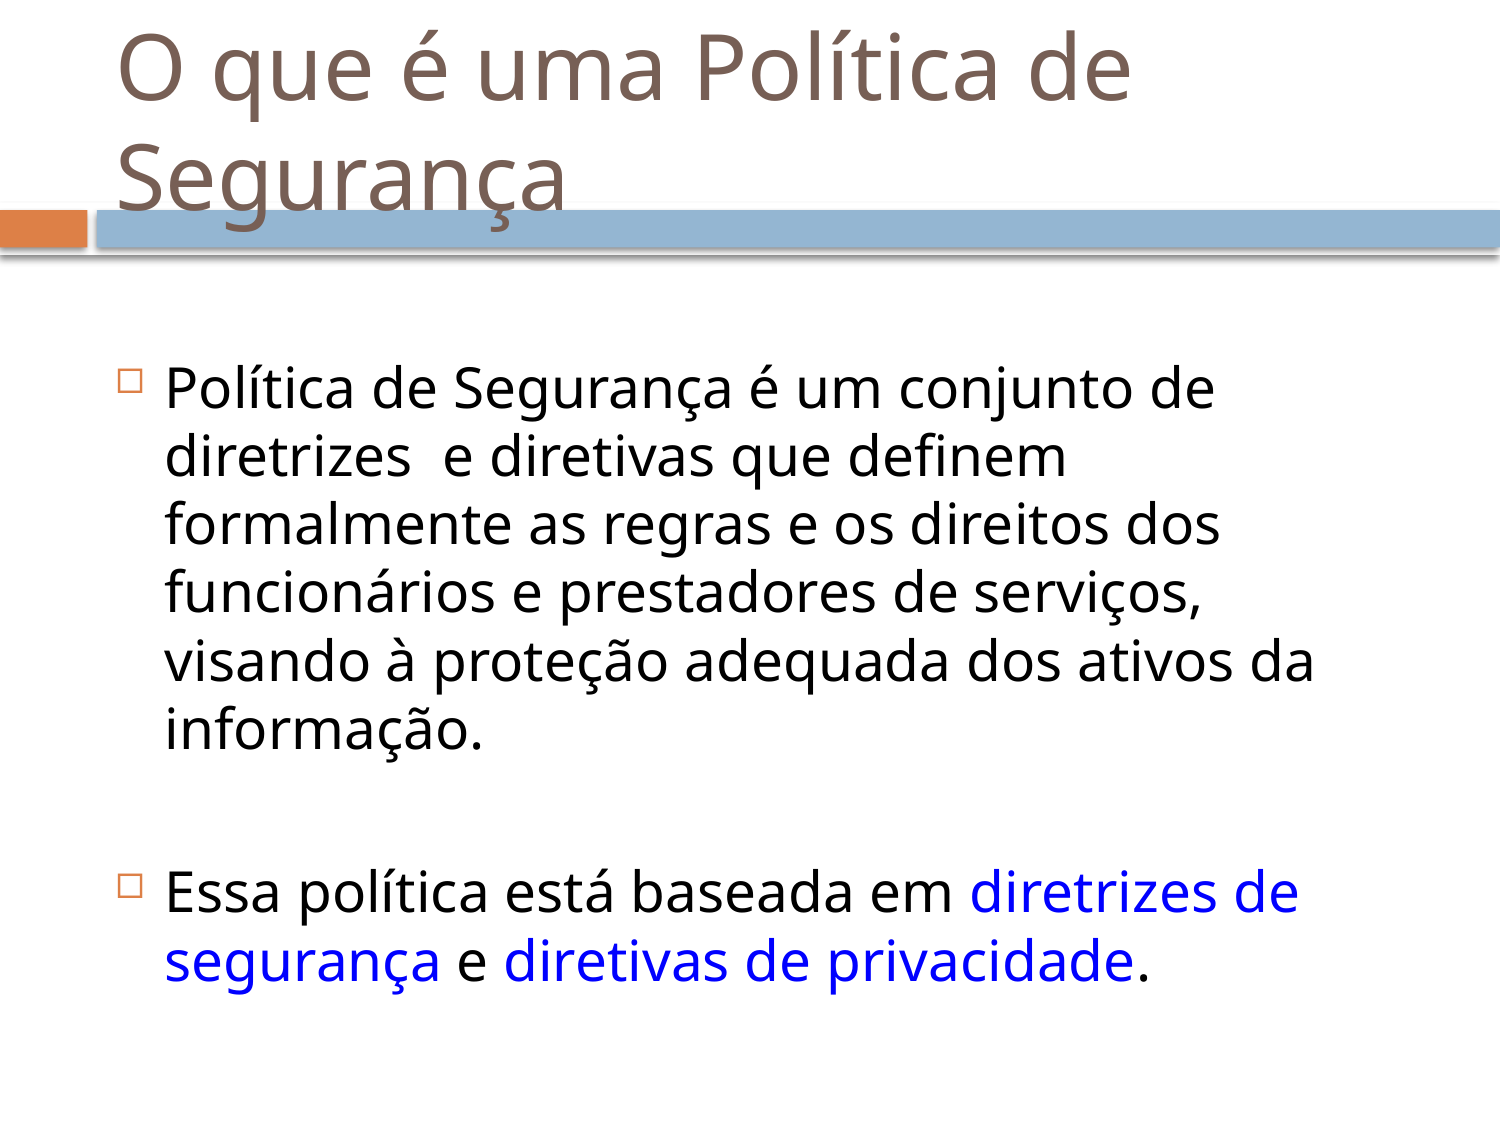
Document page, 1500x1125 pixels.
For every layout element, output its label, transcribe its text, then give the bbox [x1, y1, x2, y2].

list Política de Segurança é um conjunto de diretrizes e diretivas que definem formalmente as regras e os direitos dos funcionários e prestadores de serviços, visando à proteção adequada dos ativos da informação. Essa política está baseada em diretrizes de segurança e diretivas de privacidade. [100, 262, 1438, 1000]
title O que é uma Política de Segurança [100, 37, 1438, 200]
